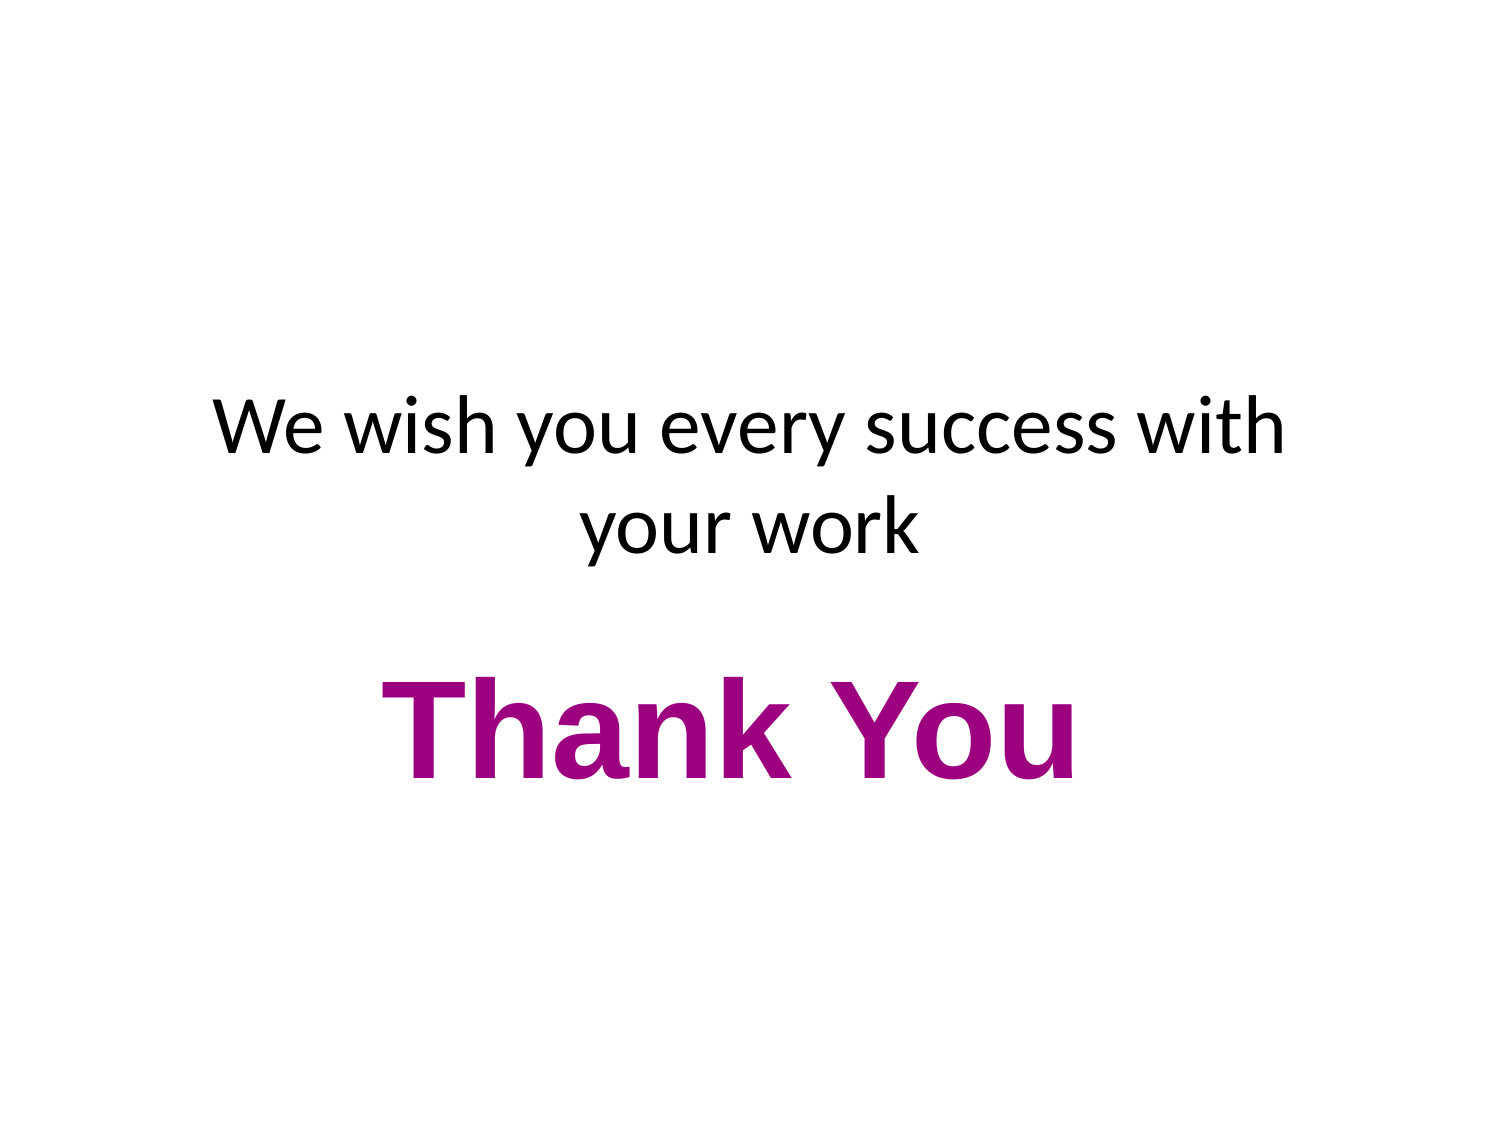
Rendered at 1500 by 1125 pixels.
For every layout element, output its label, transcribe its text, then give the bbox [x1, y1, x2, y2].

title We wish you every success with your work [112, 349, 1388, 591]
subtitle Thank You [87, 529, 1376, 818]
